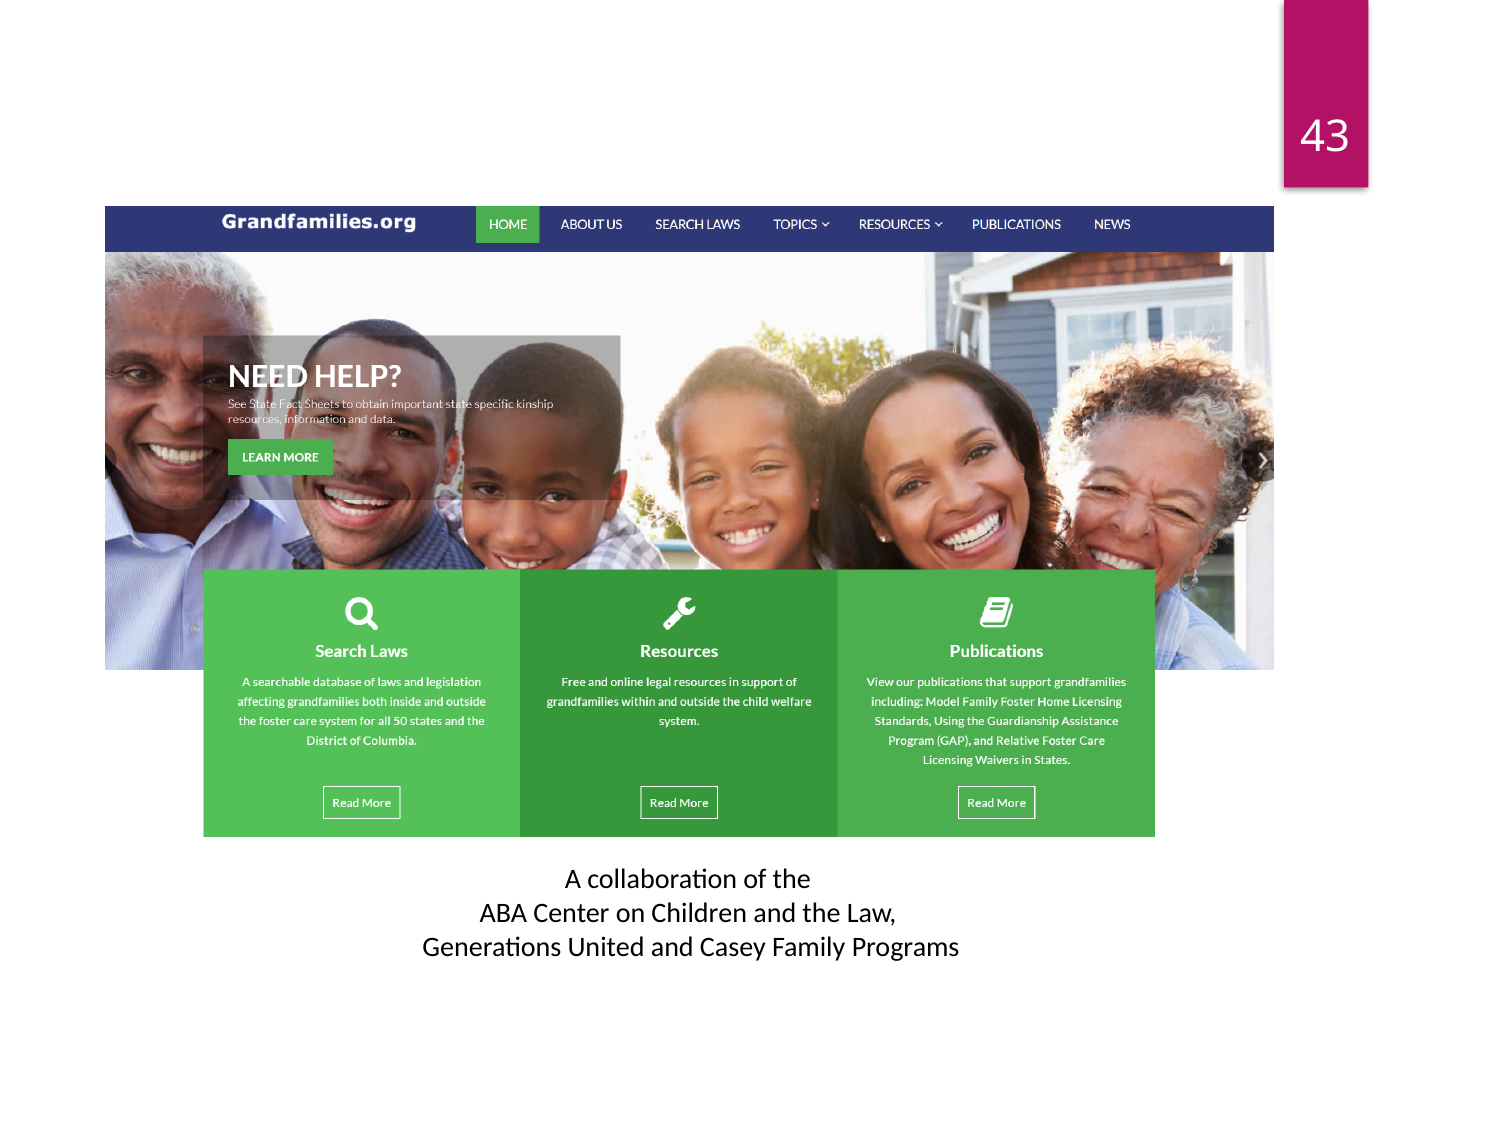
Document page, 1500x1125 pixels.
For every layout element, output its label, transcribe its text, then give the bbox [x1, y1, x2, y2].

picture [105, 205, 1274, 837]
slide_number 43 [1273, 48, 1377, 175]
text_box A collaboration of the ABA Center on Children and the Law, Generations United and Casey Family Programs [105, 853, 1278, 969]
